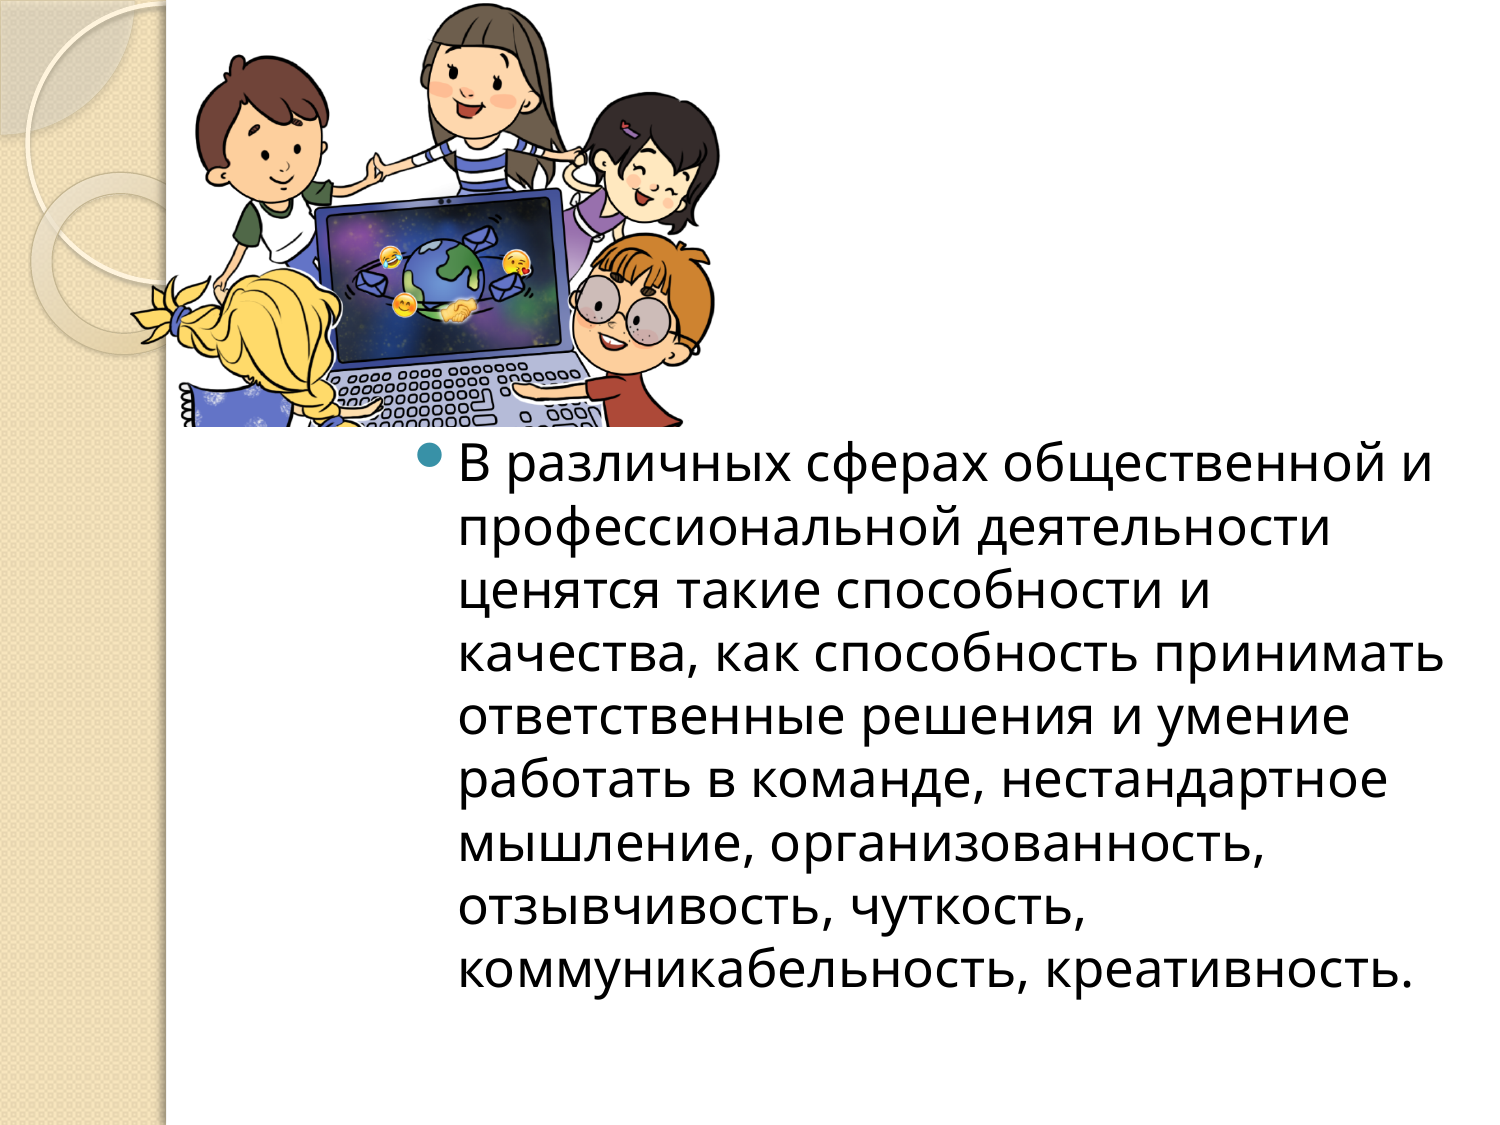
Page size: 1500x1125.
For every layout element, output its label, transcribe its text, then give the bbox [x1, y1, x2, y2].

picture [116, 0, 758, 427]
list В различных сферах общественной и профессиональной деятельности ценятся такие способности и качества, как способность принимать ответственные решения и умение работать в команде, нестандартное мышление, организованность, отзывчивость, чуткость, коммуникабельность, креативность. [386, 421, 1466, 1025]
